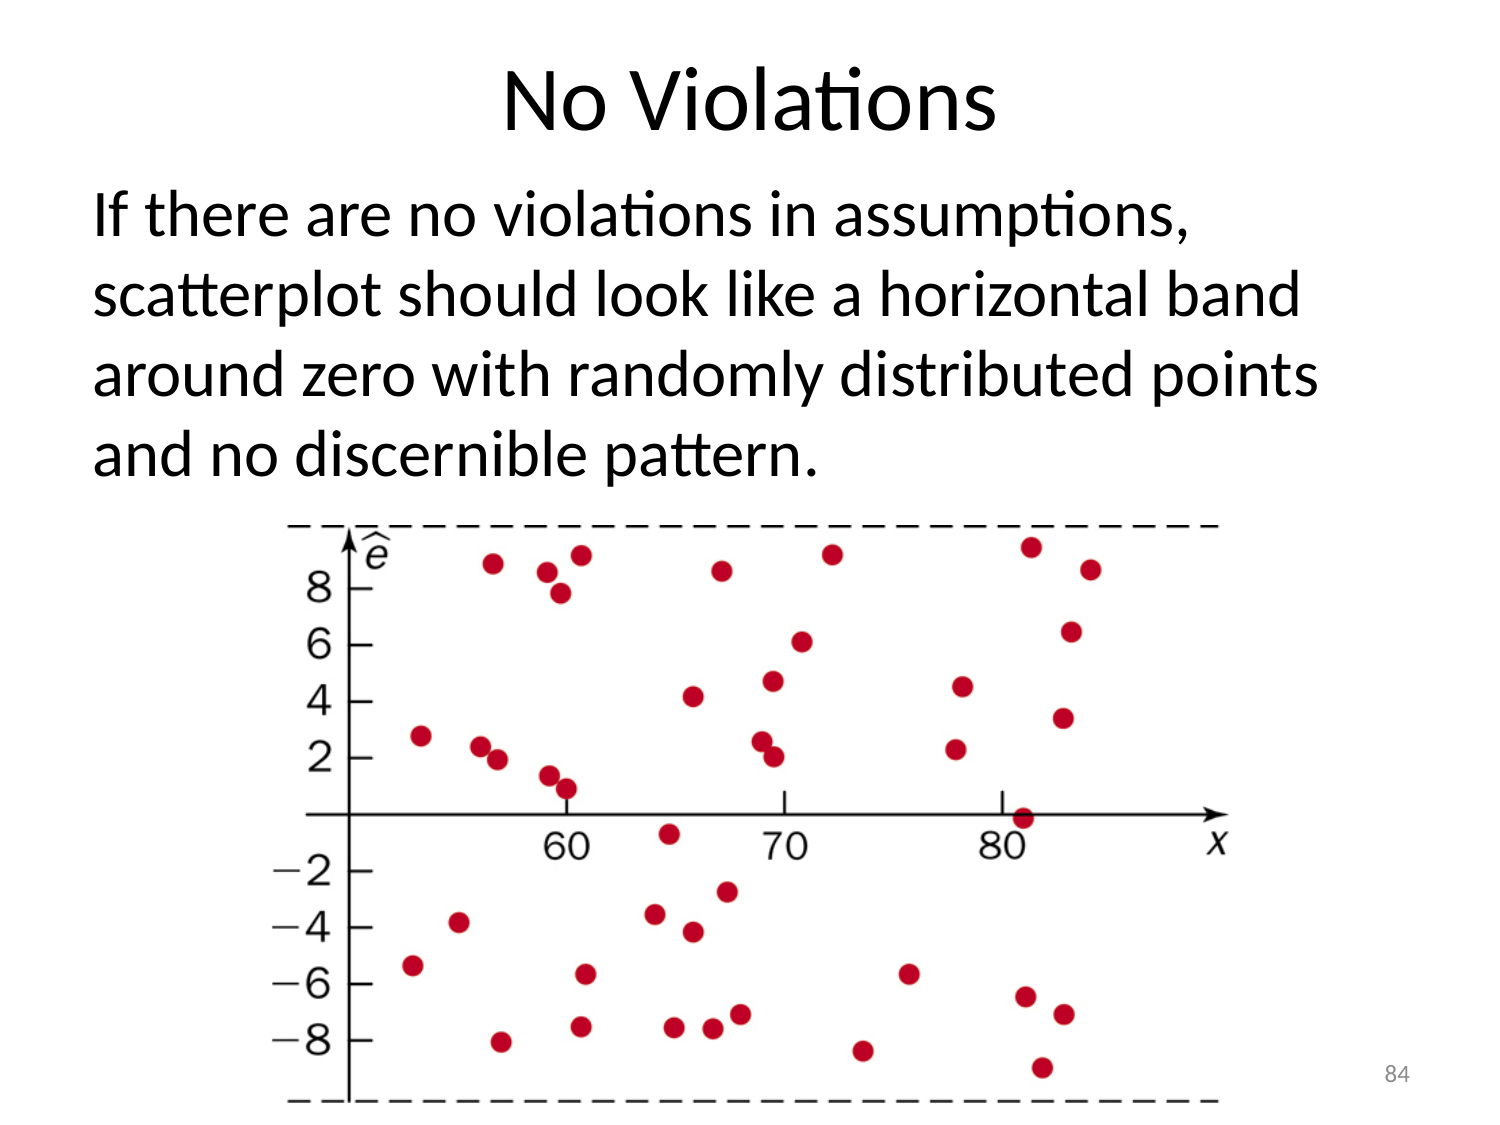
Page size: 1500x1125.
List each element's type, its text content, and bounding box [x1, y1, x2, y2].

slide_number 84 [1232, 1042, 1425, 1103]
list If there are no violations in assumptions, scatterplot should look like a horizontal band around zero with randomly distributed points and no discernible pattern. [77, 162, 1428, 905]
title No Violations [75, 0, 1425, 188]
picture [271, 525, 1229, 1103]
